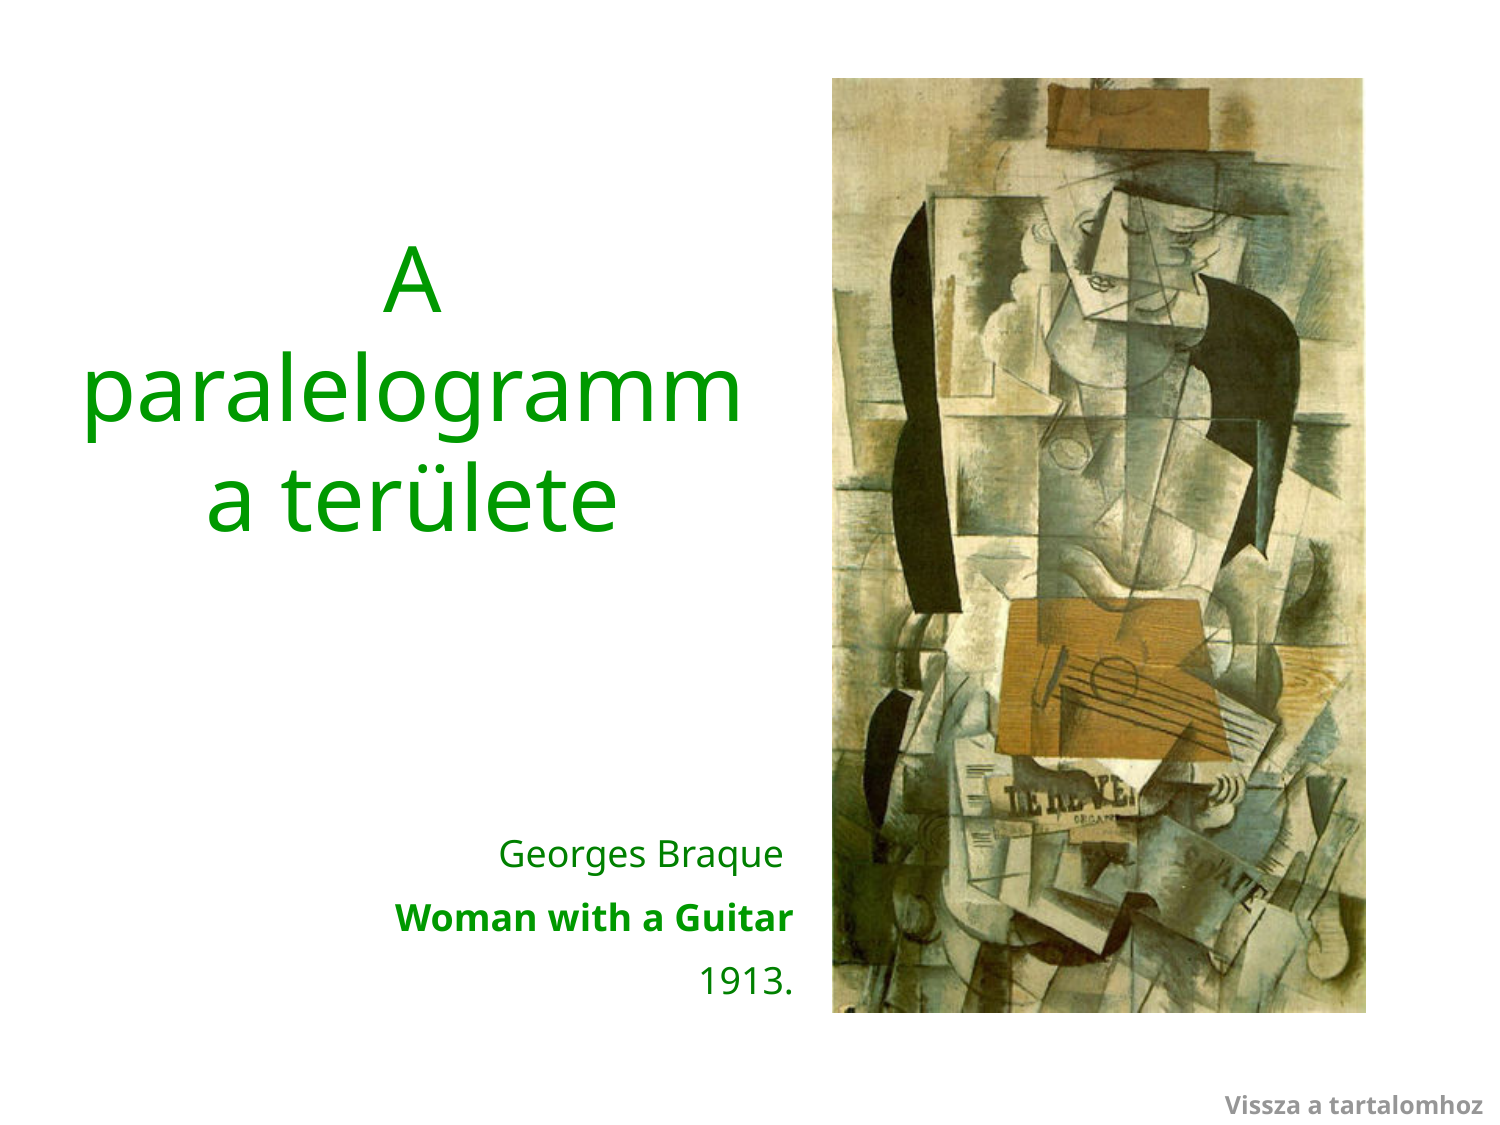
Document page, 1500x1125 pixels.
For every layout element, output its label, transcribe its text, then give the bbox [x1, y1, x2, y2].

picture [832, 77, 1366, 1013]
title A paralelogramma területe [64, 196, 762, 575]
text_box Georges Braque Woman with a Guitar 1913. [360, 822, 809, 1010]
text_box Vissza a tartalomhoz [1210, 1082, 1499, 1125]
